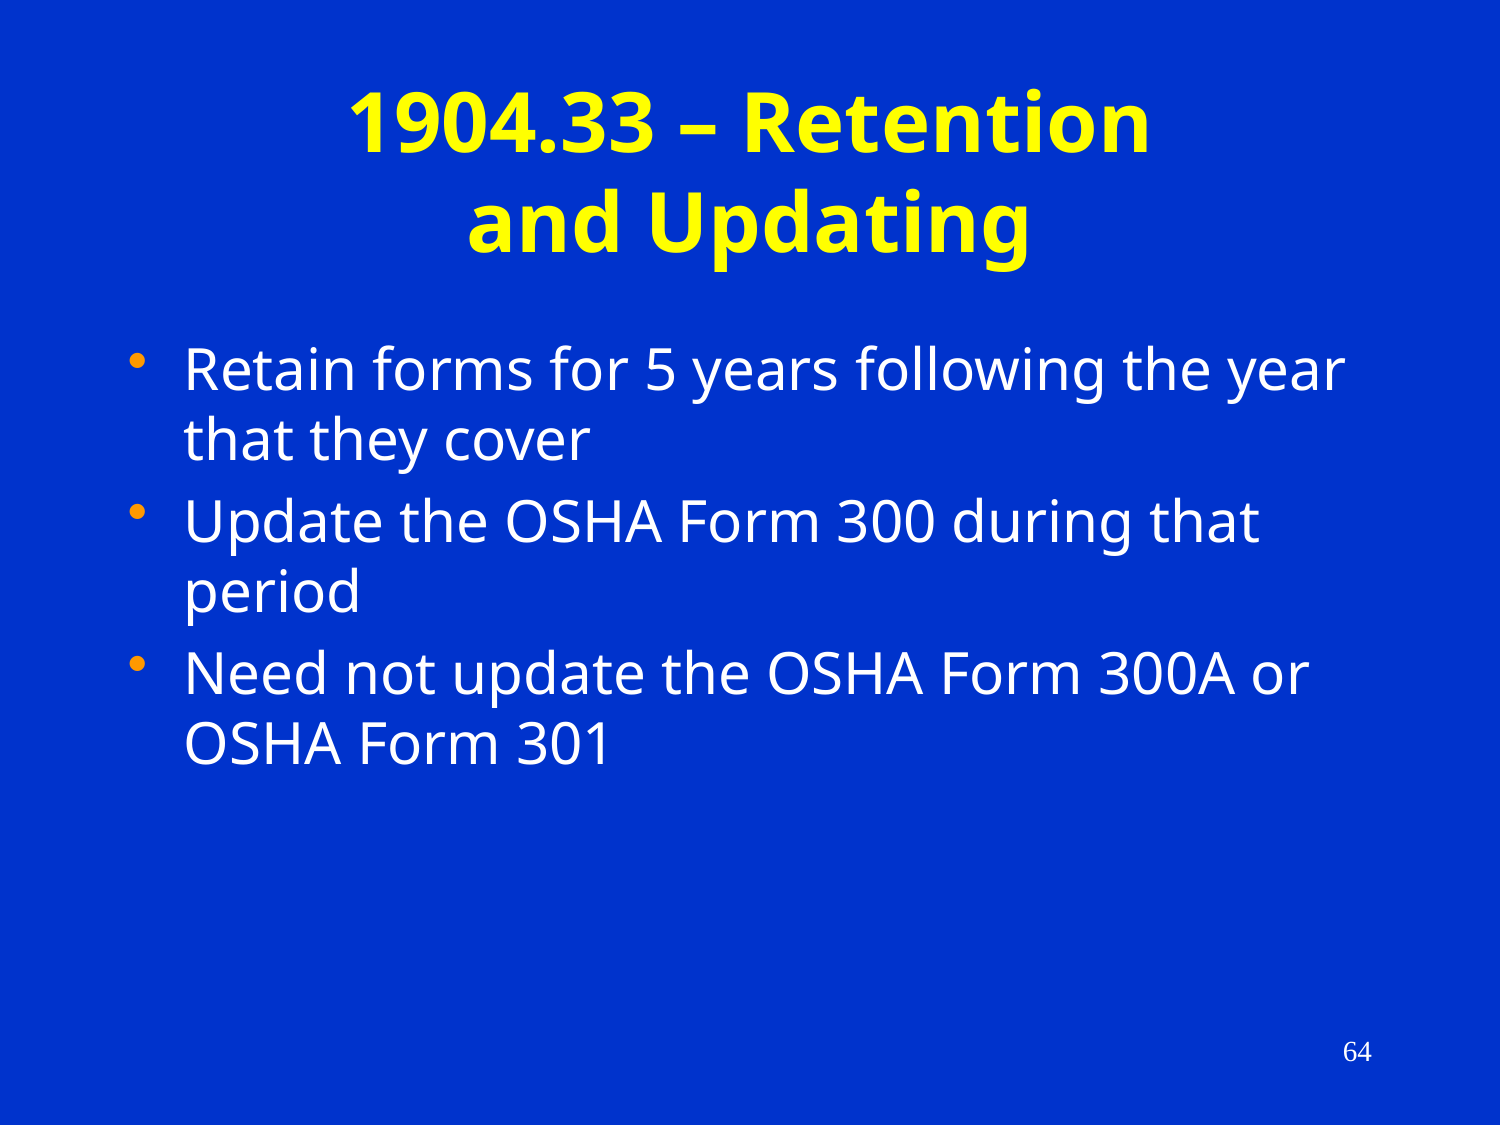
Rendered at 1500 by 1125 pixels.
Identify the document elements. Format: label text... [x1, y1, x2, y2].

slide_number 64 [1074, 1025, 1388, 1100]
list Retain forms for 5 years following the year that they cover Update the OSHA Form 300 during that period Need not update the OSHA Form 300A or OSHA Form 301 [112, 324, 1400, 1000]
title 1904.33 – Retention and Updating [87, 75, 1413, 263]
